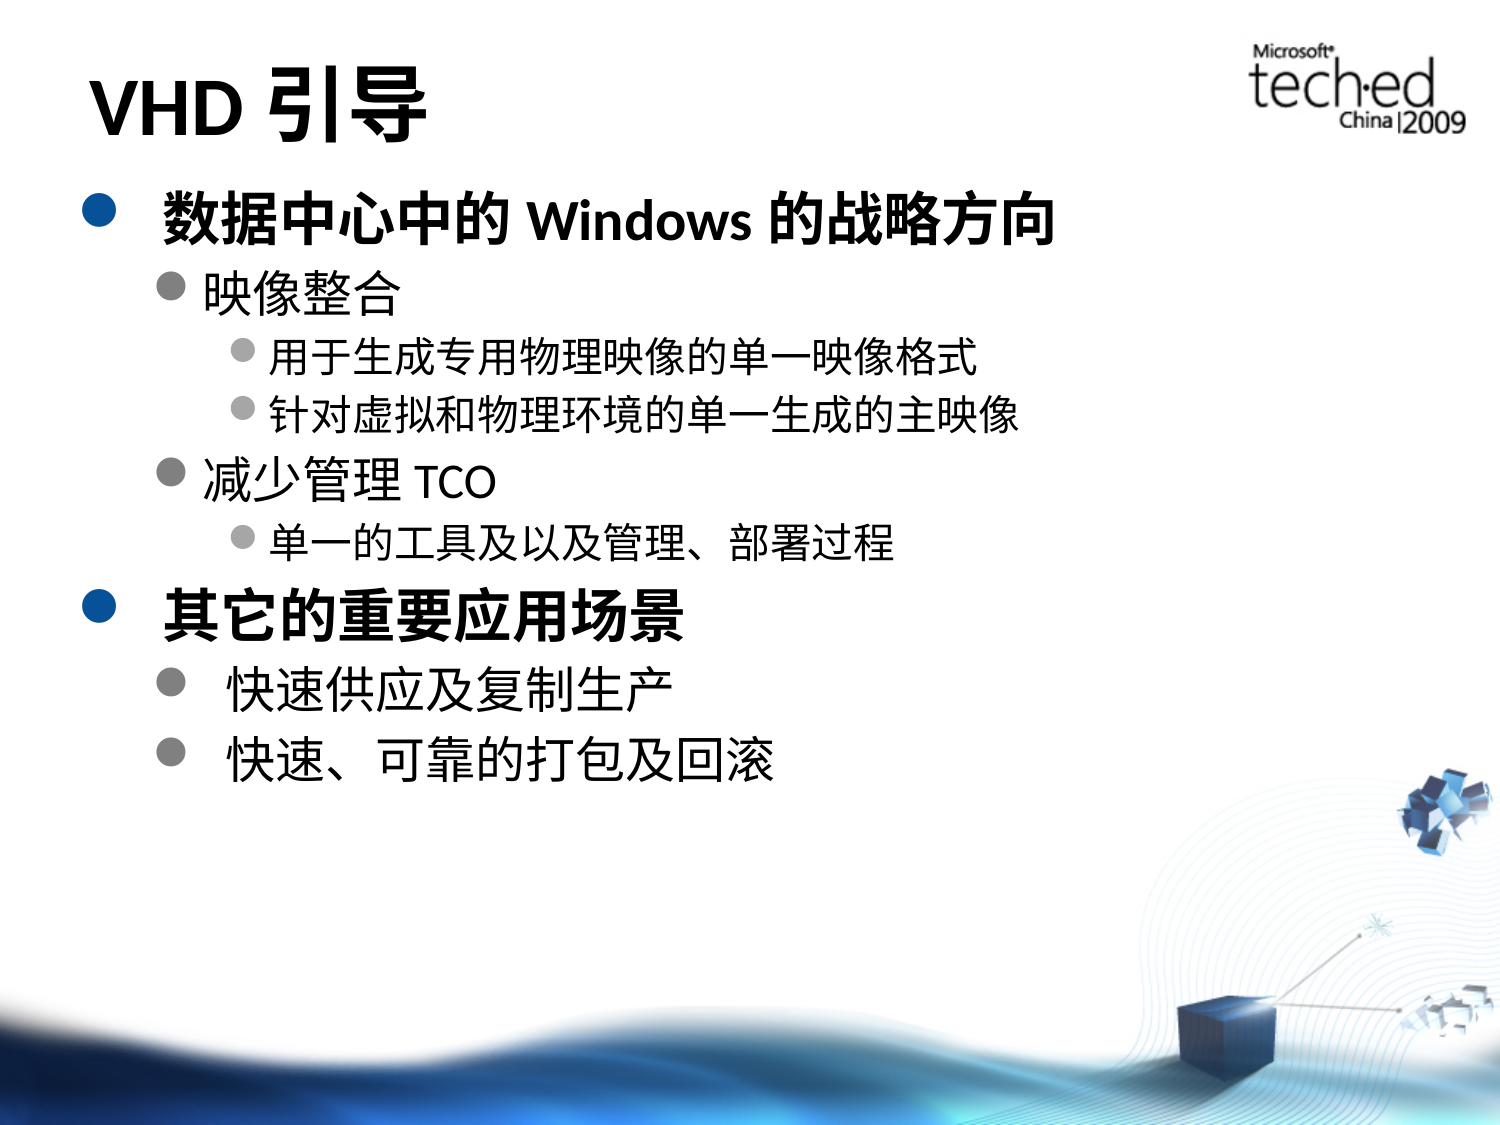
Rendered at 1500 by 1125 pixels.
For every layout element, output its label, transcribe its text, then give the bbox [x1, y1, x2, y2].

picture [0, 0, 1500, 1125]
list 数据中心中的Windows的战略方向 映像整合 用于生成专用物理映像的单一映像格式 针对虚拟和物理环境的单一生成的主映像 减少管理TCO 单一的工具及以及管理、部署过程 其它的重要应用场景 快速供应及复制生产 快速、可靠的打包及回滚 [62, 174, 1438, 1084]
title VHD引导 [75, 45, 1425, 174]
